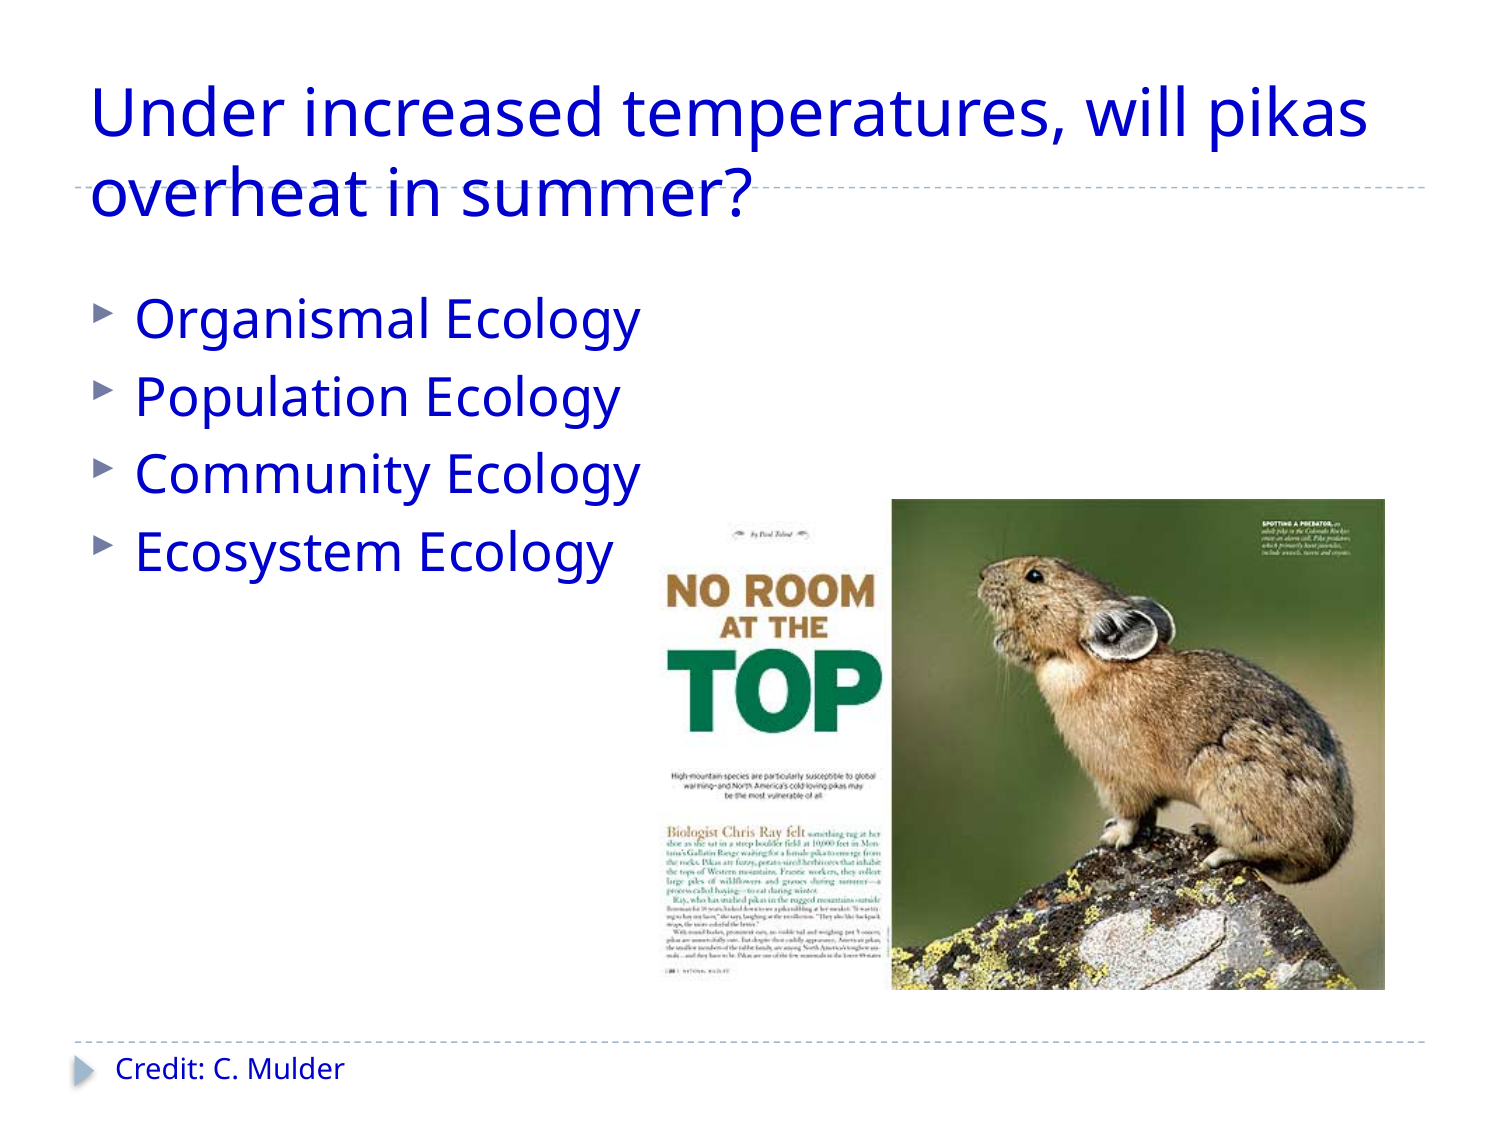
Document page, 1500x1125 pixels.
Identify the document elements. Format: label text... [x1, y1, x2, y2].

slide_number Credit: C. Mulder [100, 1042, 426, 1103]
list Organismal Ecology Population Ecology Community Ecology Ecosystem Ecology [75, 200, 1425, 1006]
picture [637, 499, 1385, 990]
title Under increased temperatures, will pikas overheat in summer? [75, 75, 1425, 200]
